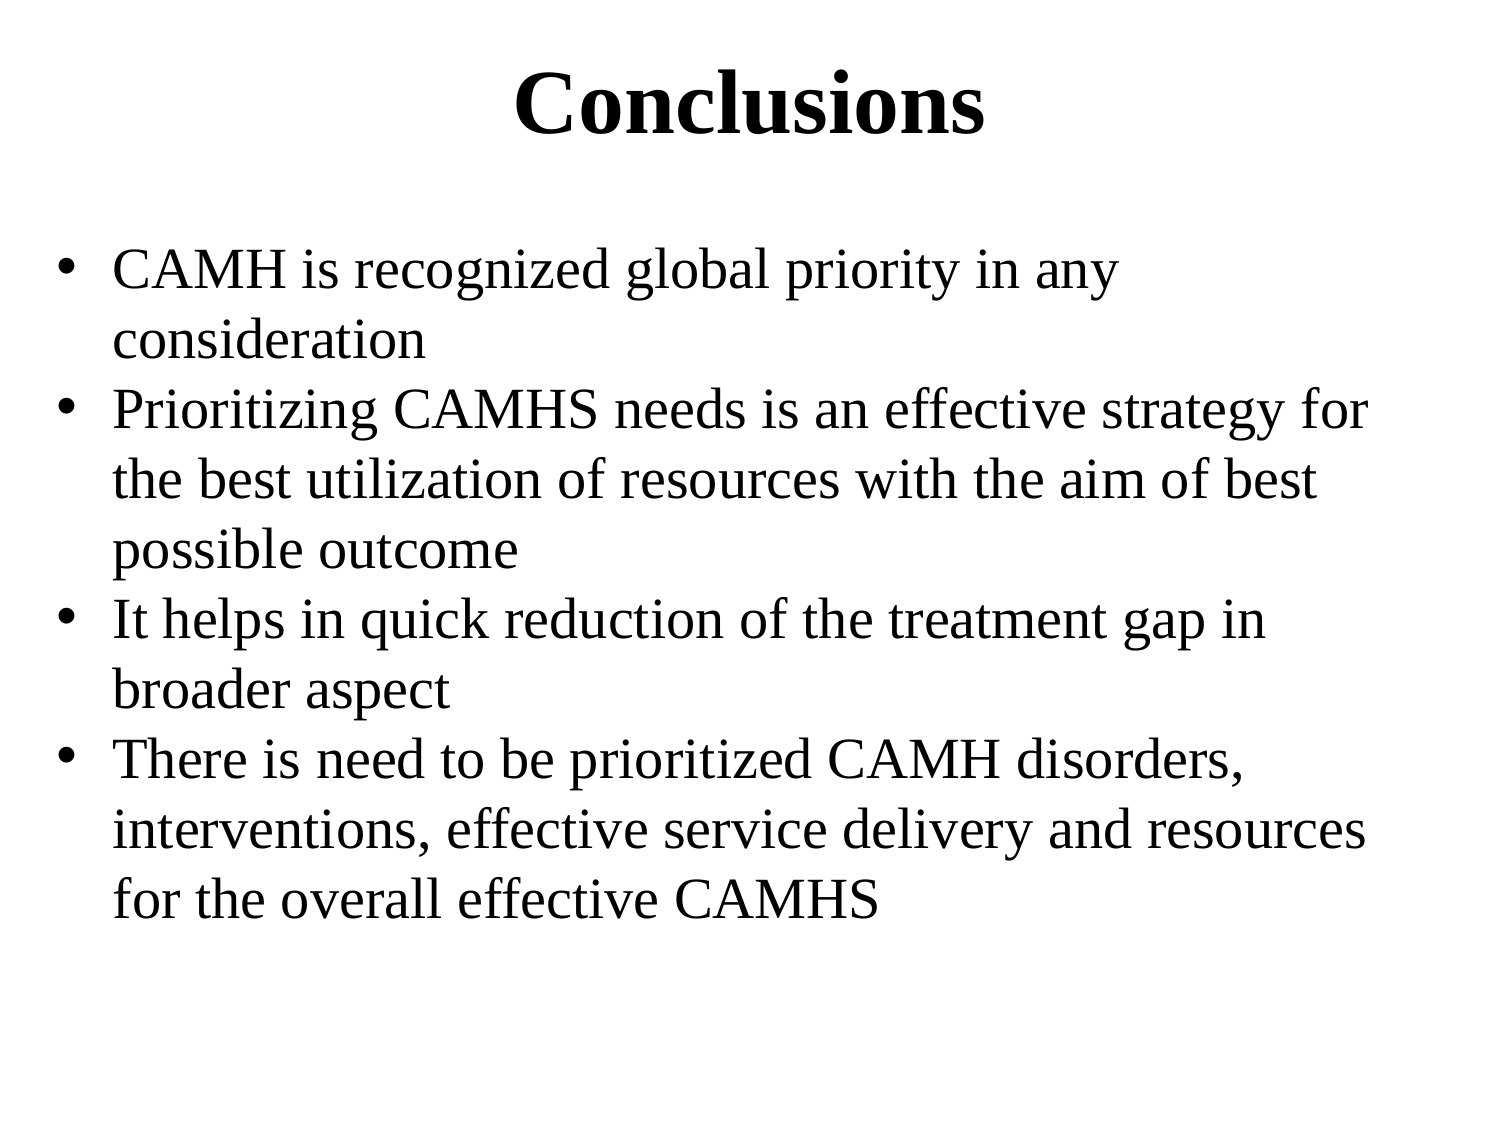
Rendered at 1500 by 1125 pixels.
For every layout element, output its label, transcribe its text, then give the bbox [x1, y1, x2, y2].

title Conclusions [46, 58, 1453, 222]
list CAMH is recognized global priority in any consideration Prioritizing CAMHS needs is an effective strategy for the best utilization of resources with the aim of best possible outcome It helps in quick reduction of the treatment gap in broader aspect There is need to be prioritized CAMH disorders, interventions, effective service delivery and resources for the overall effective CAMHS [41, 222, 1454, 1063]
